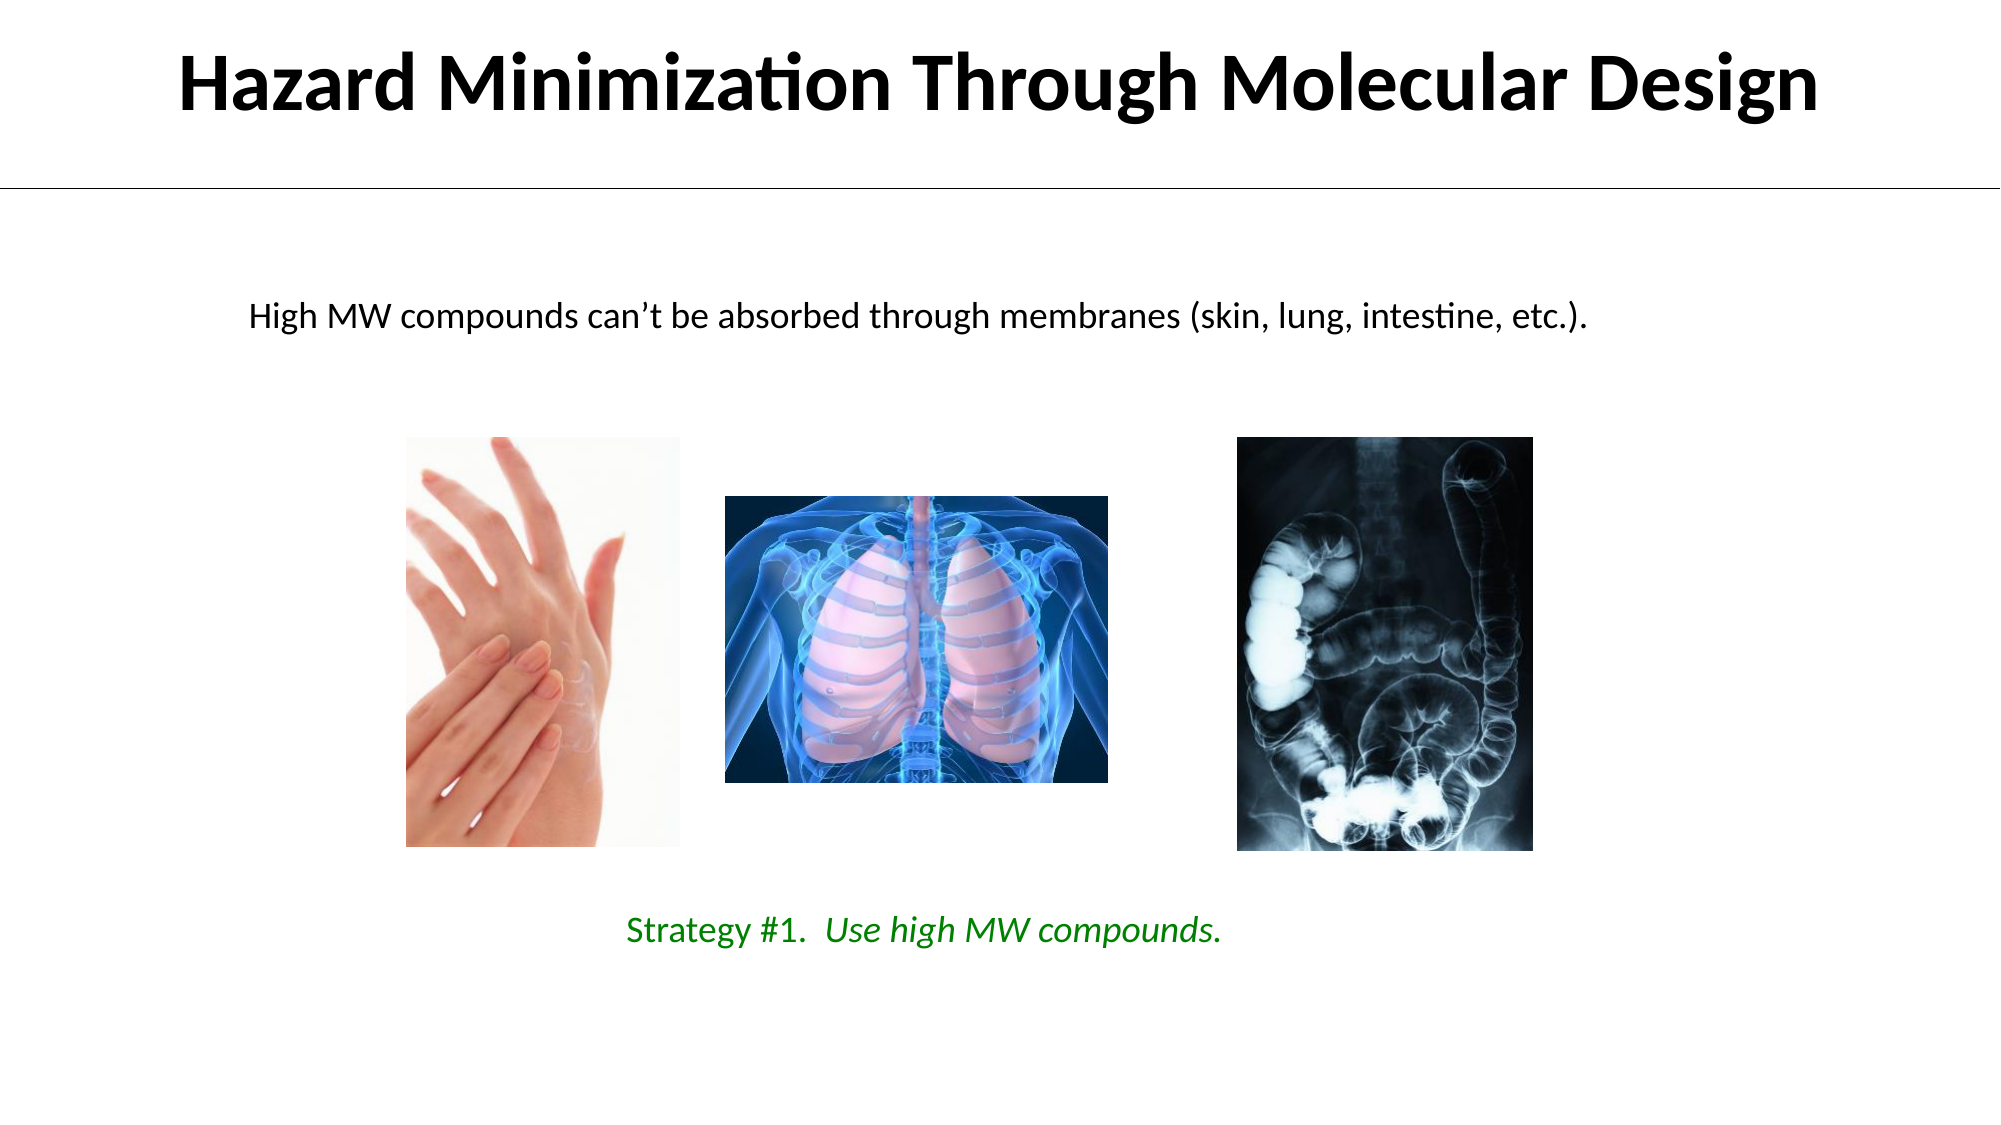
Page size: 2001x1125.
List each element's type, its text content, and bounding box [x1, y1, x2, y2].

text_box Strategy #1. Use high MW compounds. [611, 898, 1238, 958]
picture [1237, 437, 1533, 851]
picture [725, 496, 1108, 783]
text_box High MW compounds can’t be absorbed through membranes (skin, lung, intestine, etc.). [234, 283, 1605, 344]
text_box Hazard Minimization Through Molecular Design [78, 19, 1922, 135]
picture [406, 437, 680, 847]
